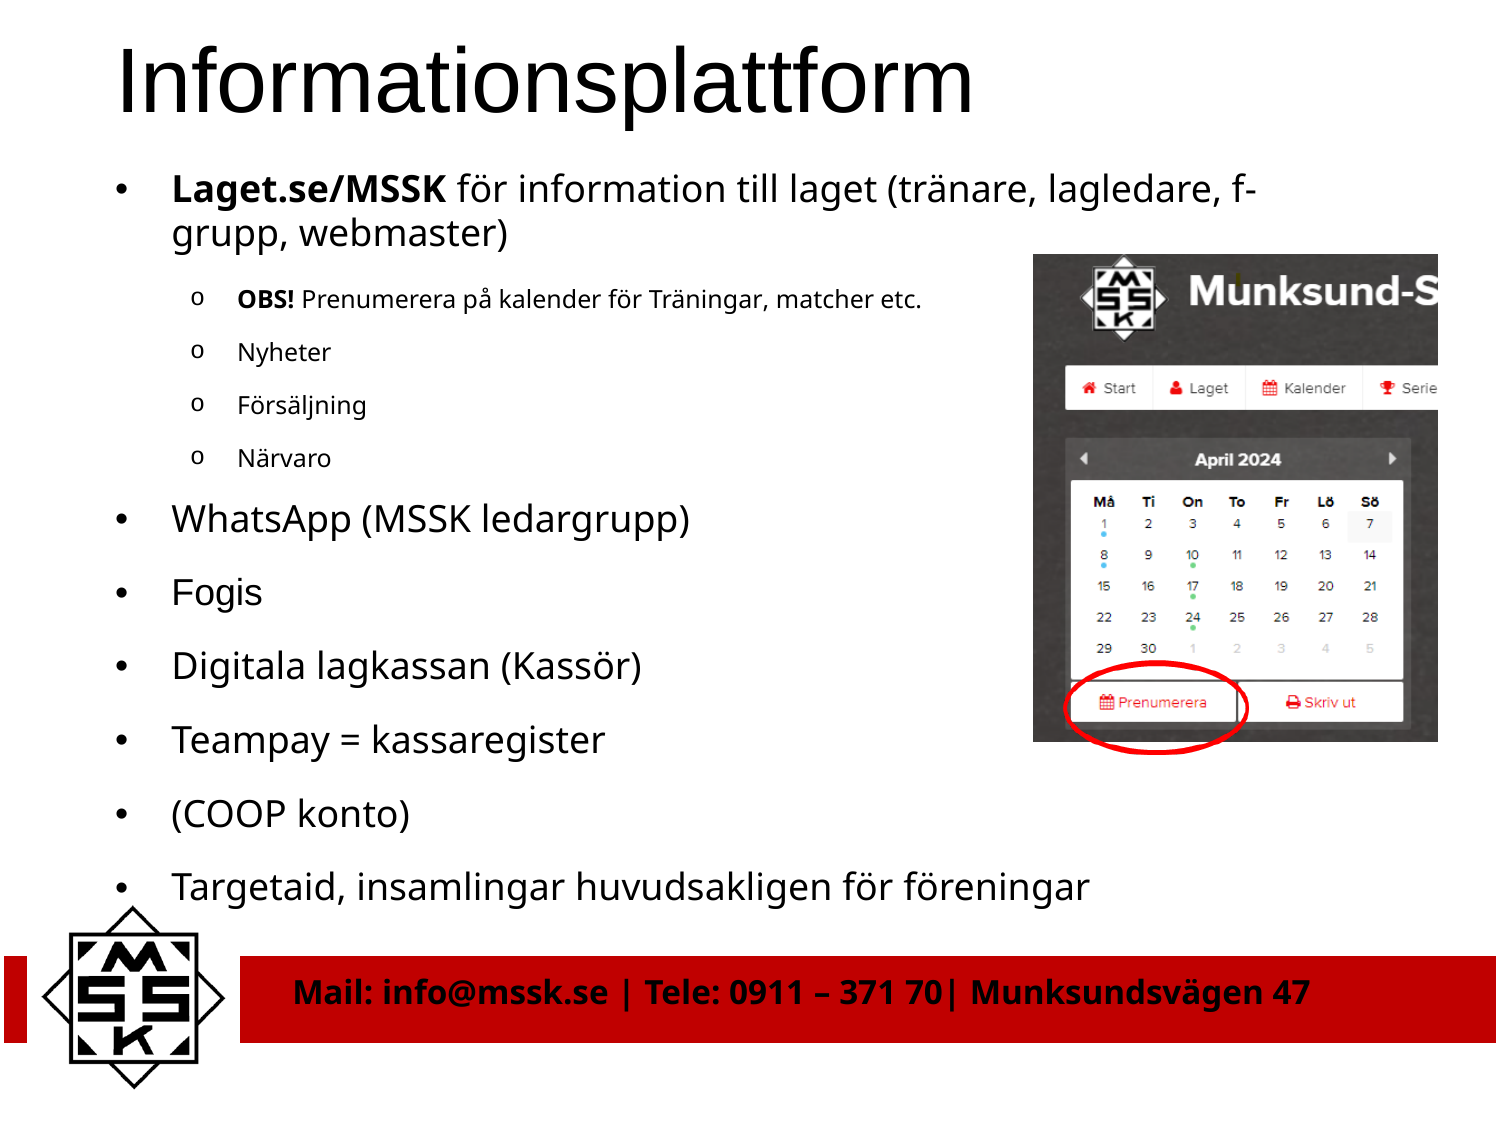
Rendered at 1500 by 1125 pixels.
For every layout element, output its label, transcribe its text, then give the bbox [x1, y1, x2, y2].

picture [41, 905, 226, 1090]
title Informationsplattform [100, 19, 1438, 159]
picture [1033, 254, 1438, 755]
list Laget.se/MSSK för information till laget (tränare, lagledare, f-grupp, webmaster)​ OBS! Prenumerera på kalender för Träningar​, matcher etc. Nyheter​ Försäljning​ Närvaro​ WhatsApp (MSSK ledargrupp) Fogis Digitala lagkassan (Kassör)​ Teampay = kassaregister​ (COOP konto)​ Targetaid, insamlingar huvudsakligen för föreningar [100, 159, 1438, 838]
